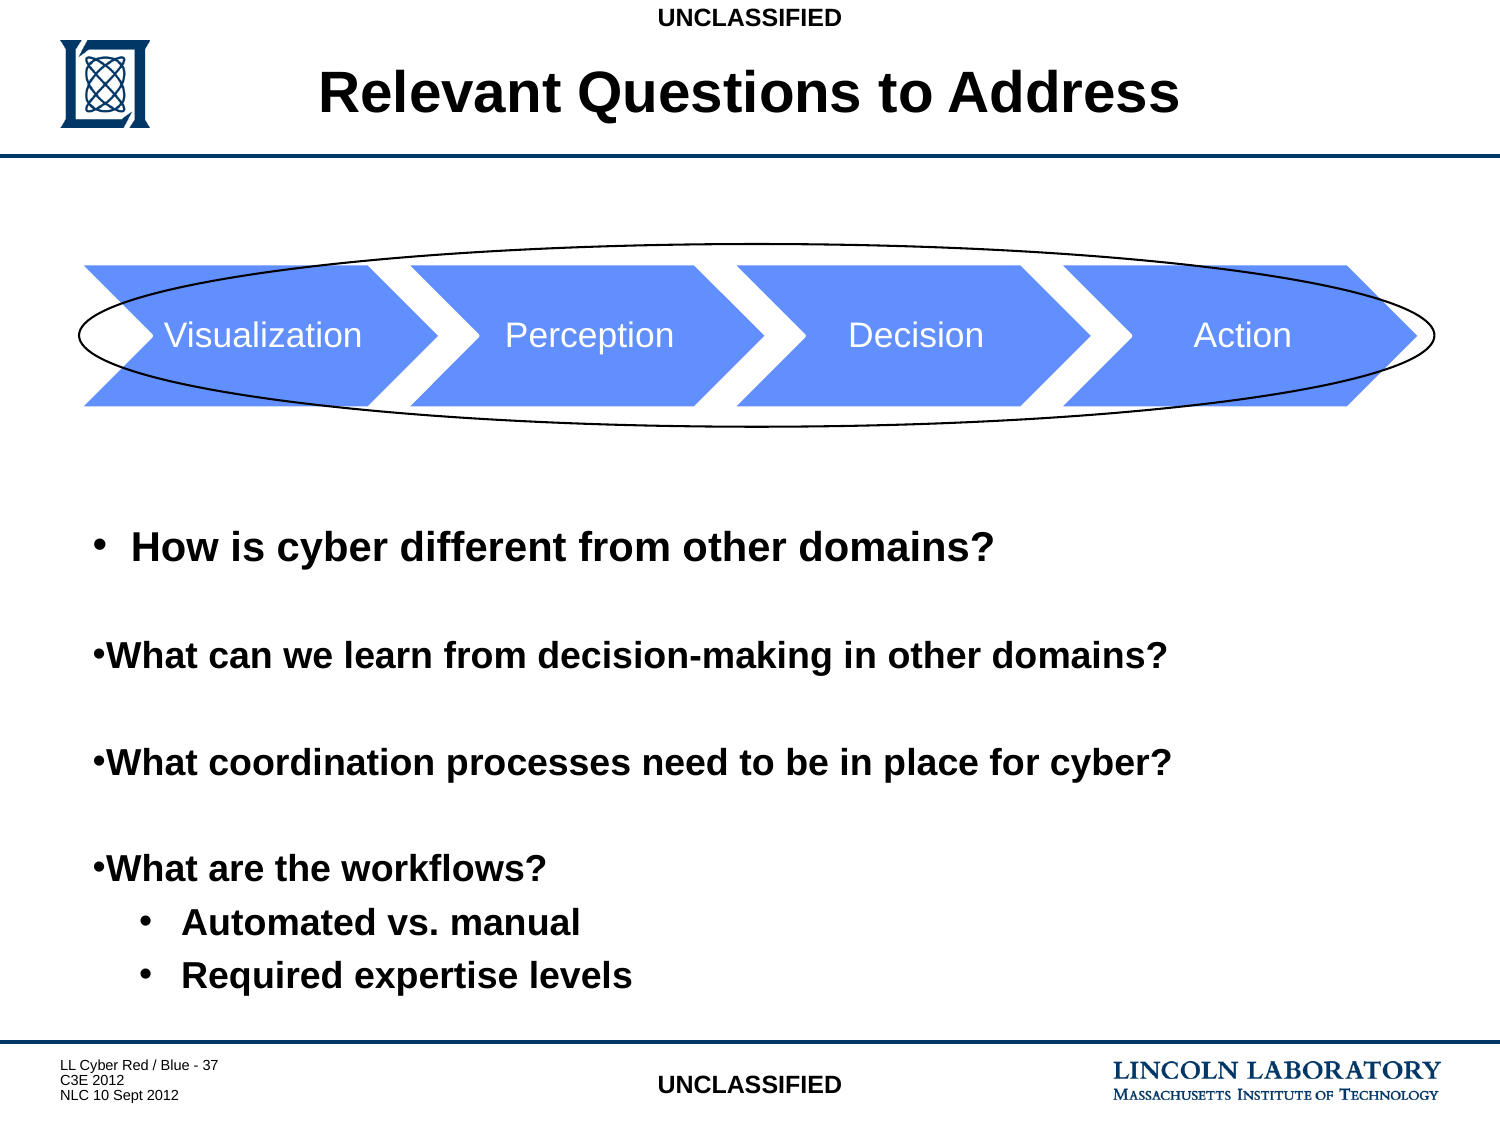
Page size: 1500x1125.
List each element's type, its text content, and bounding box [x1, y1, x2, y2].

text_box How is cyber different from other domains? What can we learn from decision-making in other domains? What coordination processes need to be in place for cyber? What are the workflows? Automated vs. manual Required expertise levels [77, 468, 1422, 1005]
picture [60, 40, 150, 128]
picture [1111, 1061, 1441, 1100]
text_box [1426, 318, 1437, 353]
title Relevant Questions to Address [154, 34, 1346, 152]
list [77, 211, 1422, 460]
